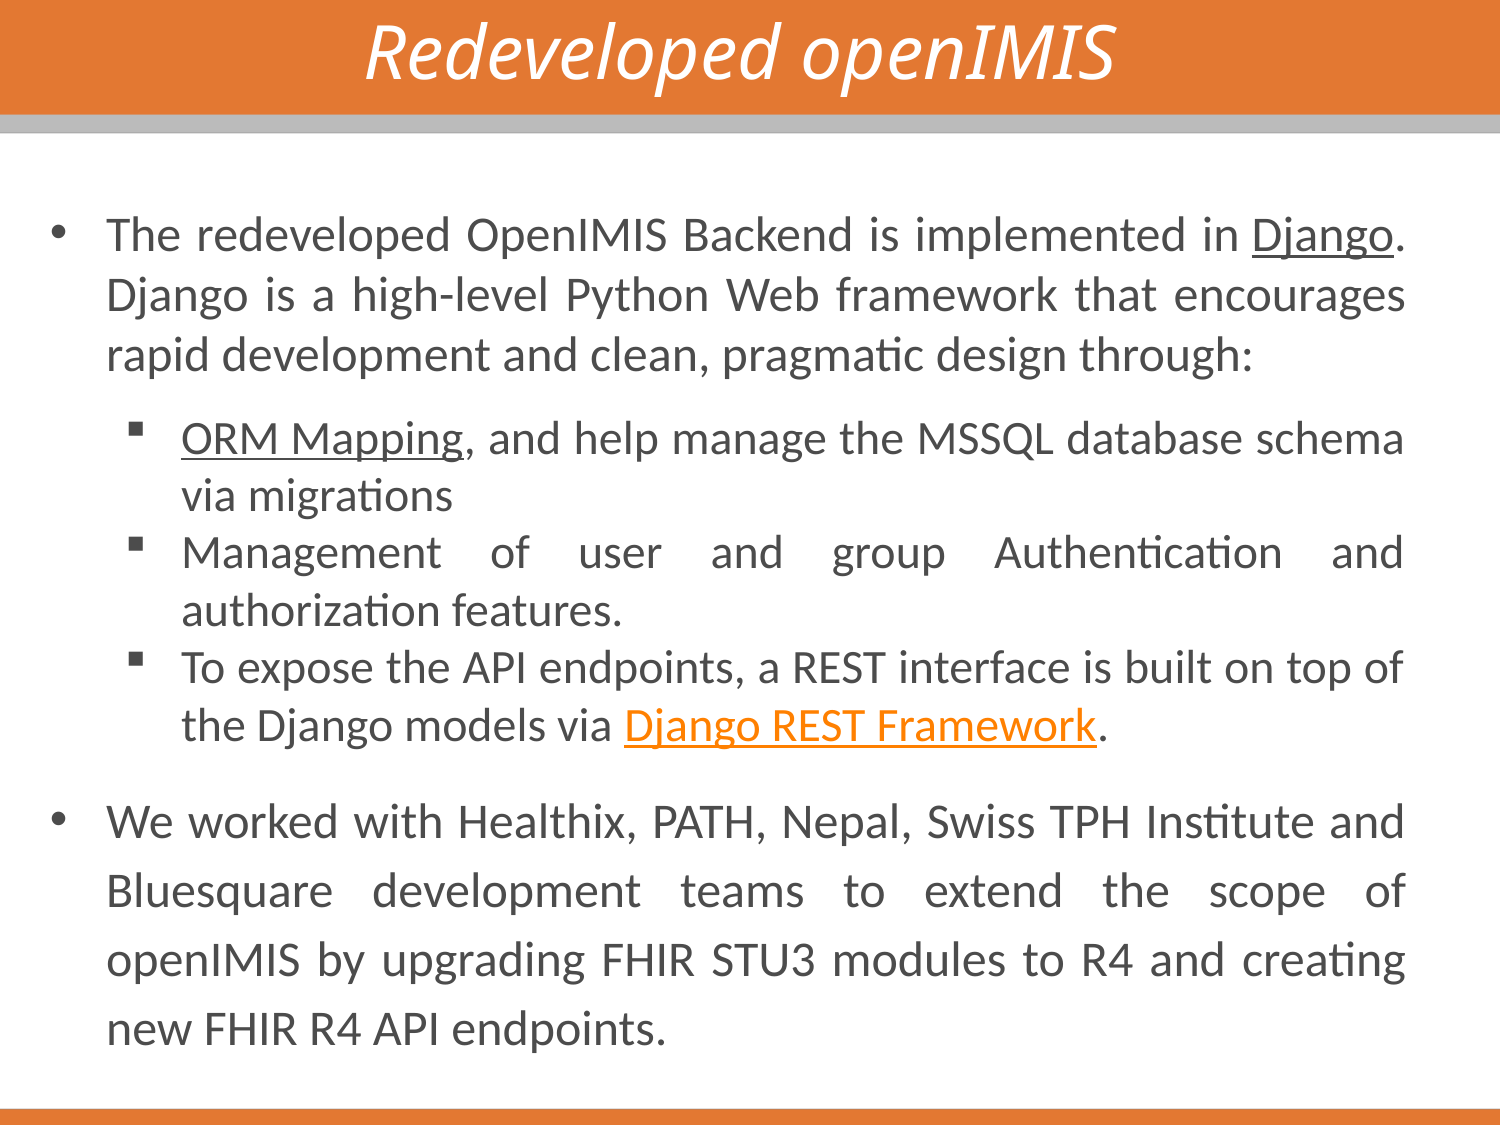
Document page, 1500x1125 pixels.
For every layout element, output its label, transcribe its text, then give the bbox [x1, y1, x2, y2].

text_box The redeveloped OpenIMIS Backend is implemented in Django. Django is a high-level Python Web framework that encourages rapid development and clean, pragmatic design through: ORM Mapping, and help manage the MSSQL database schema via migrations Management of user and group Authentication and authorization features. To expose the API endpoints, a REST interface is built on top of the Django models via Django REST Framework. We worked with Healthix, PATH, Nepal, Swiss TPH Institute and Bluesquare development teams to extend the scope of openIMIS by upgrading FHIR STU3 modules to R4 and creating new FHIR R4 API endpoints. [34, 193, 1422, 1063]
text_box Redeveloped openIMIS [0, 0, 1500, 100]
